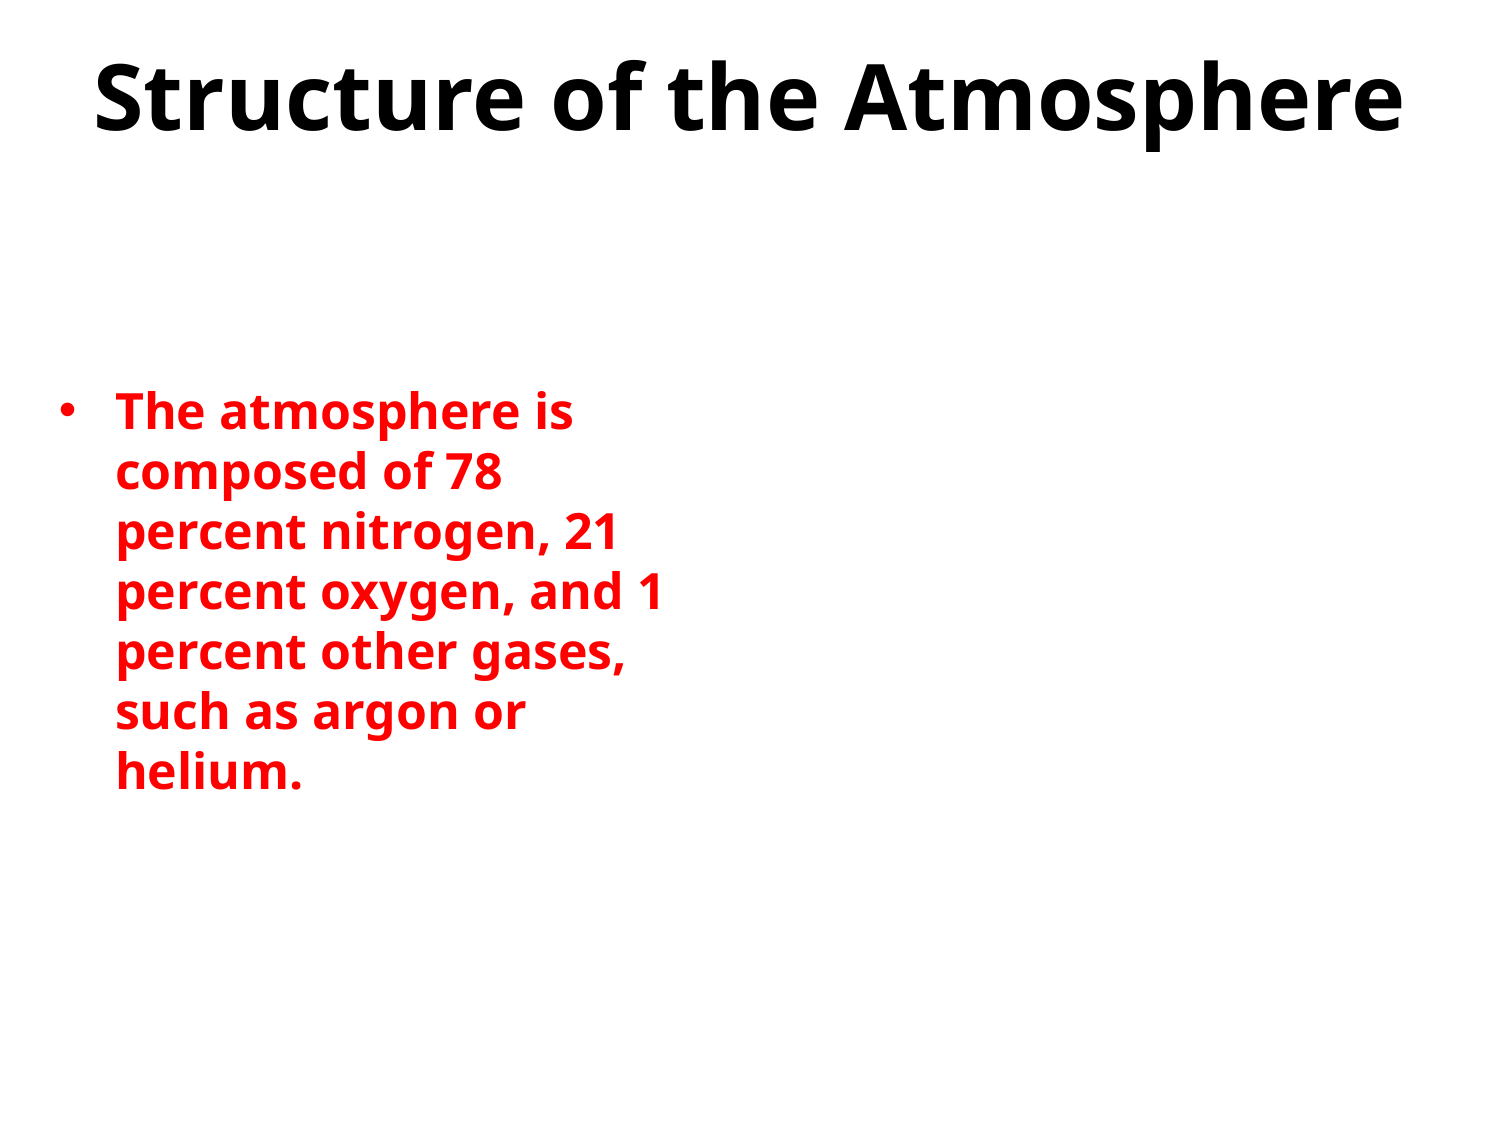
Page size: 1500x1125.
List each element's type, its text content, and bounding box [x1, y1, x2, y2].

title Structure of the Atmosphere [75, 0, 1425, 188]
text_box The atmosphere is composed of 78 percent nitrogen, 21 percent oxygen, and 1 percent other gases, such as argon or helium. [44, 371, 695, 807]
